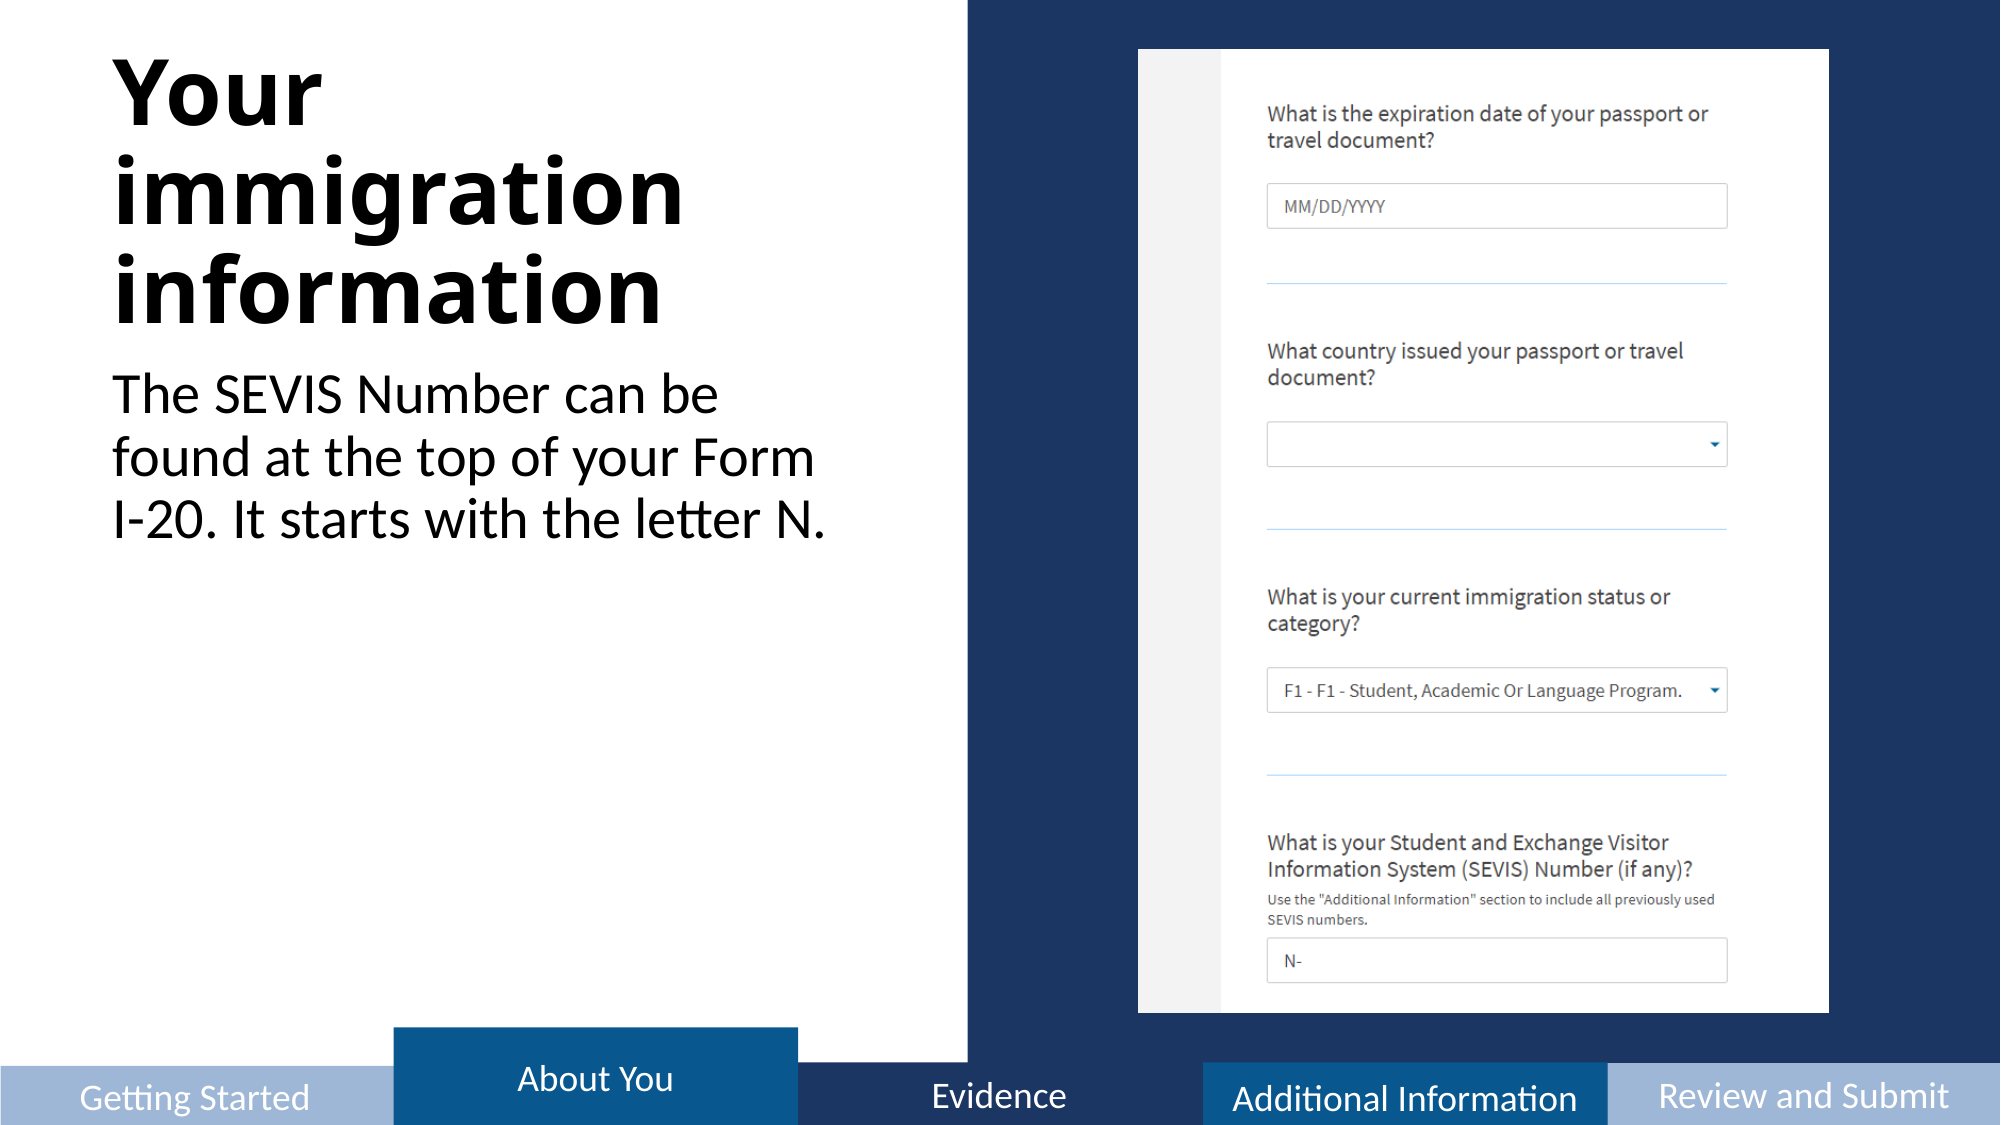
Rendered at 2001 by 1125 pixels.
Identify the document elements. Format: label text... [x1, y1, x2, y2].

text_box [967, 0, 2000, 1027]
text_box Your immigration information [97, 35, 852, 355]
text_box The SEVIS Number can be found at the top of your Form I-20. It starts with the letter N. [97, 355, 852, 990]
picture [1138, 49, 1829, 1013]
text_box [0, 1027, 2000, 1125]
